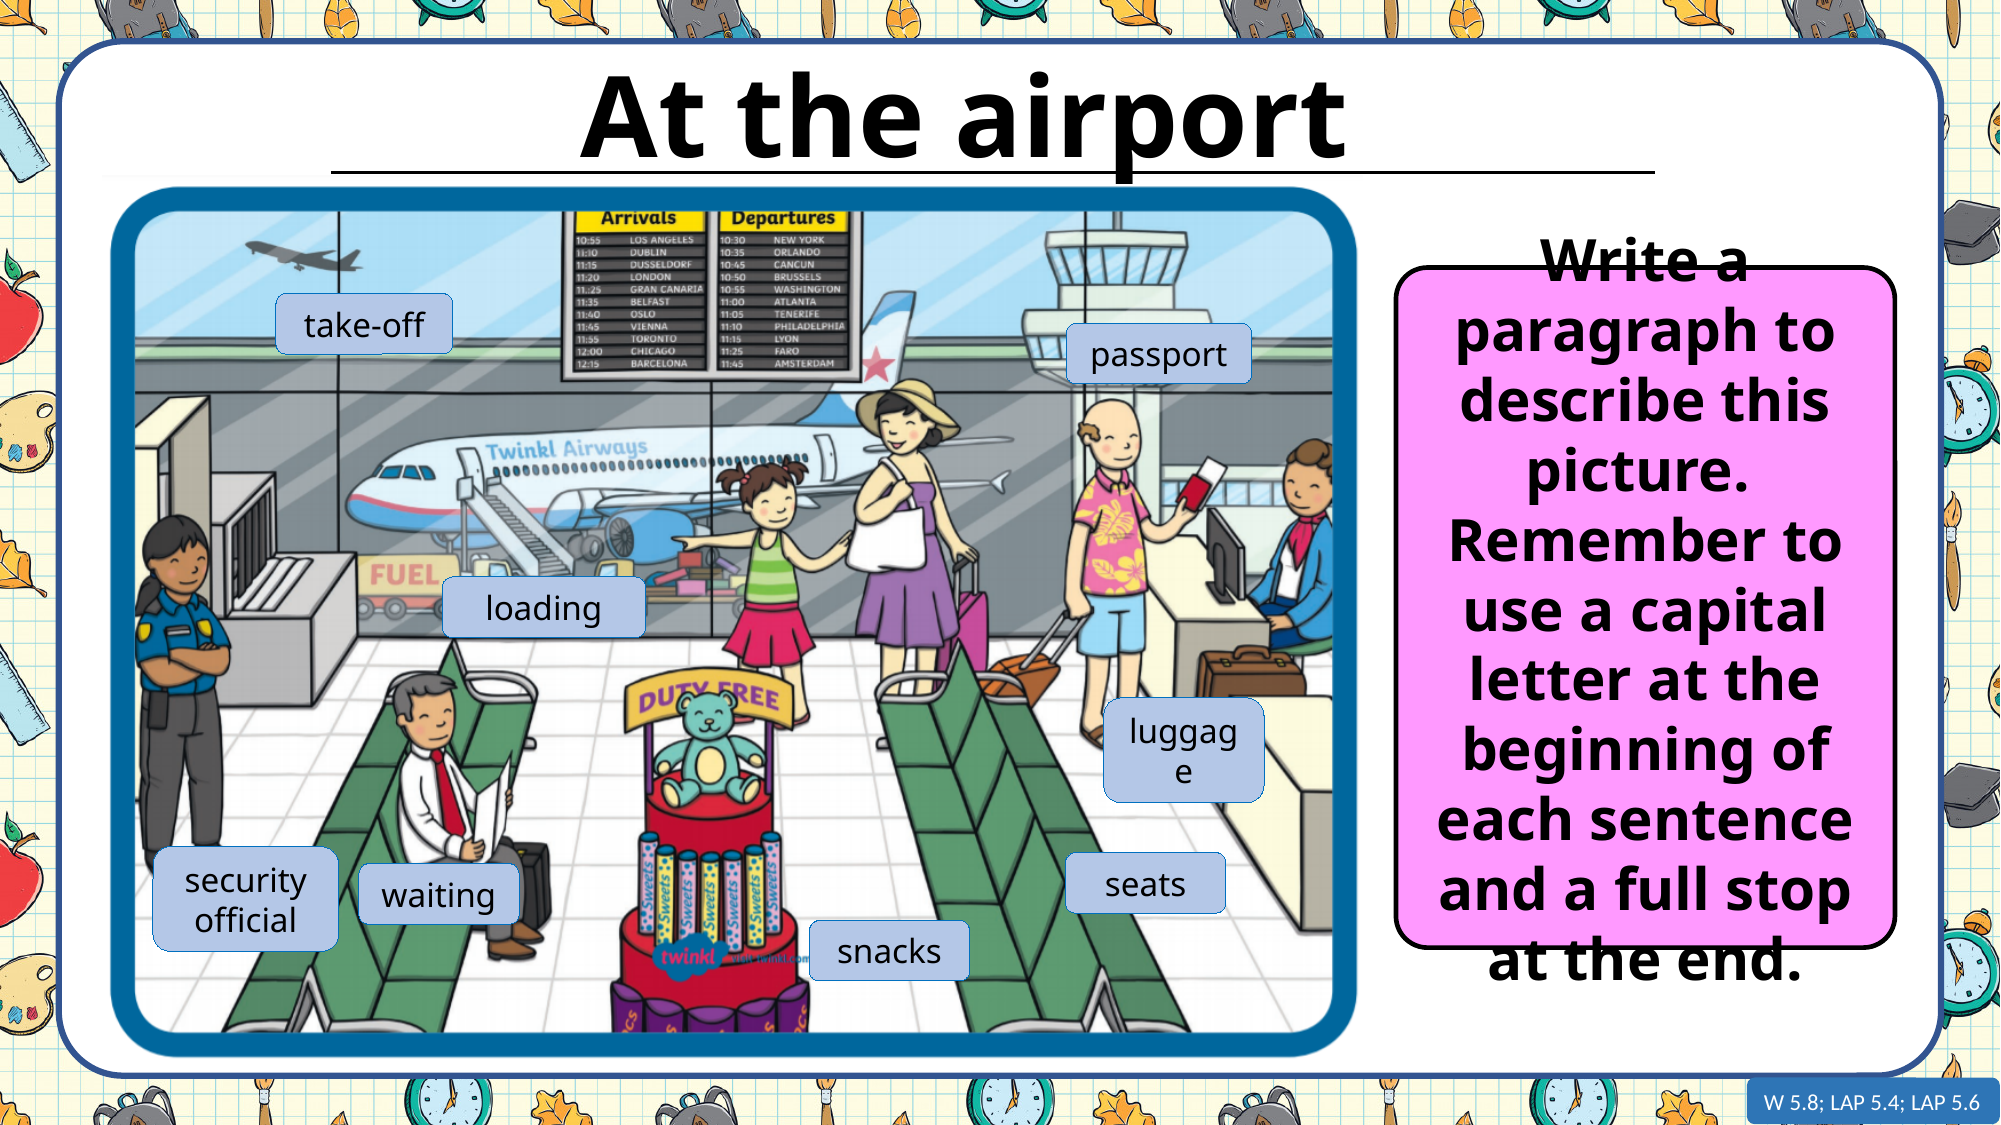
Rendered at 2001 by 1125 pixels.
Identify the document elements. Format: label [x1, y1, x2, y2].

picture [102, 175, 1363, 1064]
text_box [0, 0, 2000, 1125]
